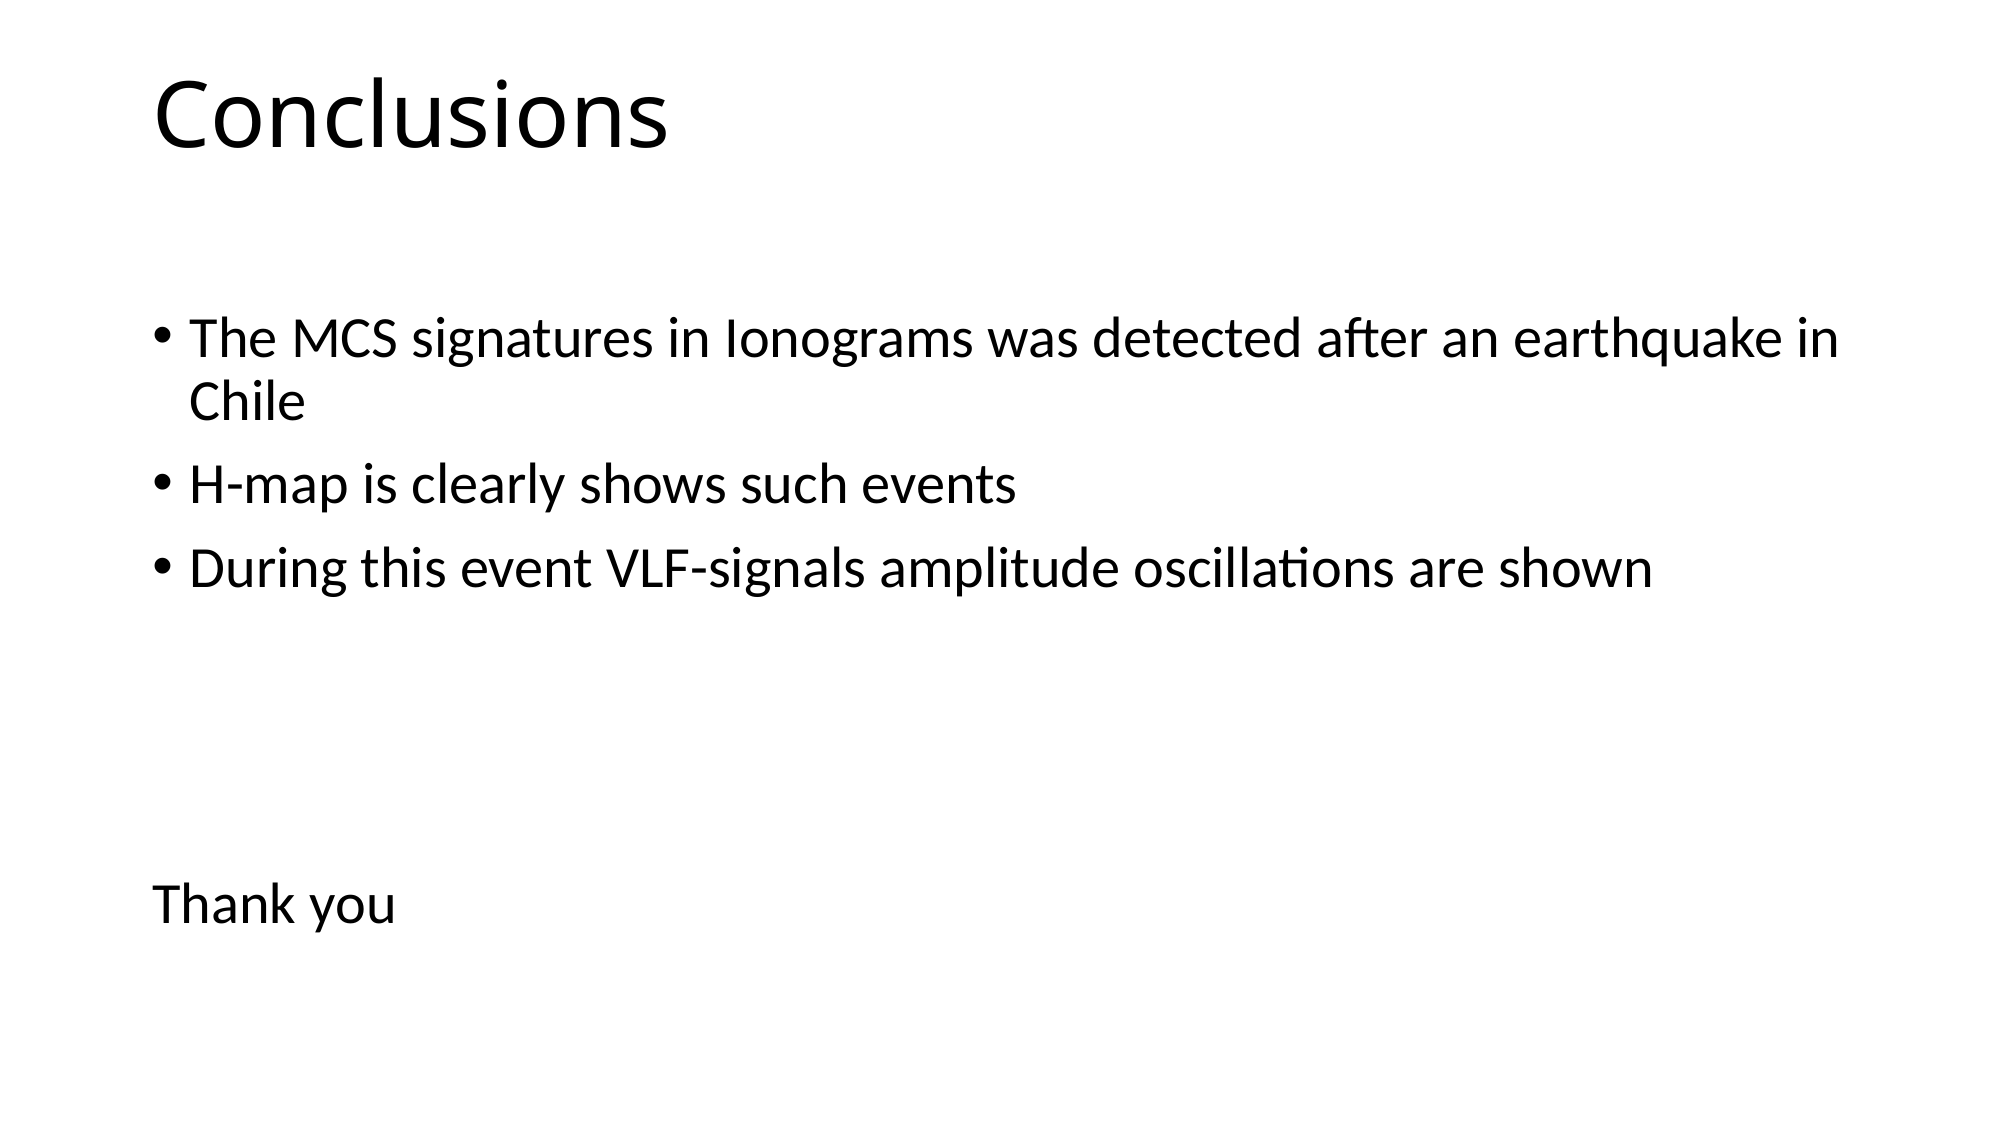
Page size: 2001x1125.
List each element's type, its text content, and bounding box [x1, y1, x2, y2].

list The MCS signatures in Ionograms was detected after an earthquake in Chile H-map is clearly shows such events During this event VLF-signals amplitude oscillations are shown Thank you [137, 299, 1863, 1014]
title Conclusions [137, 59, 1863, 175]
